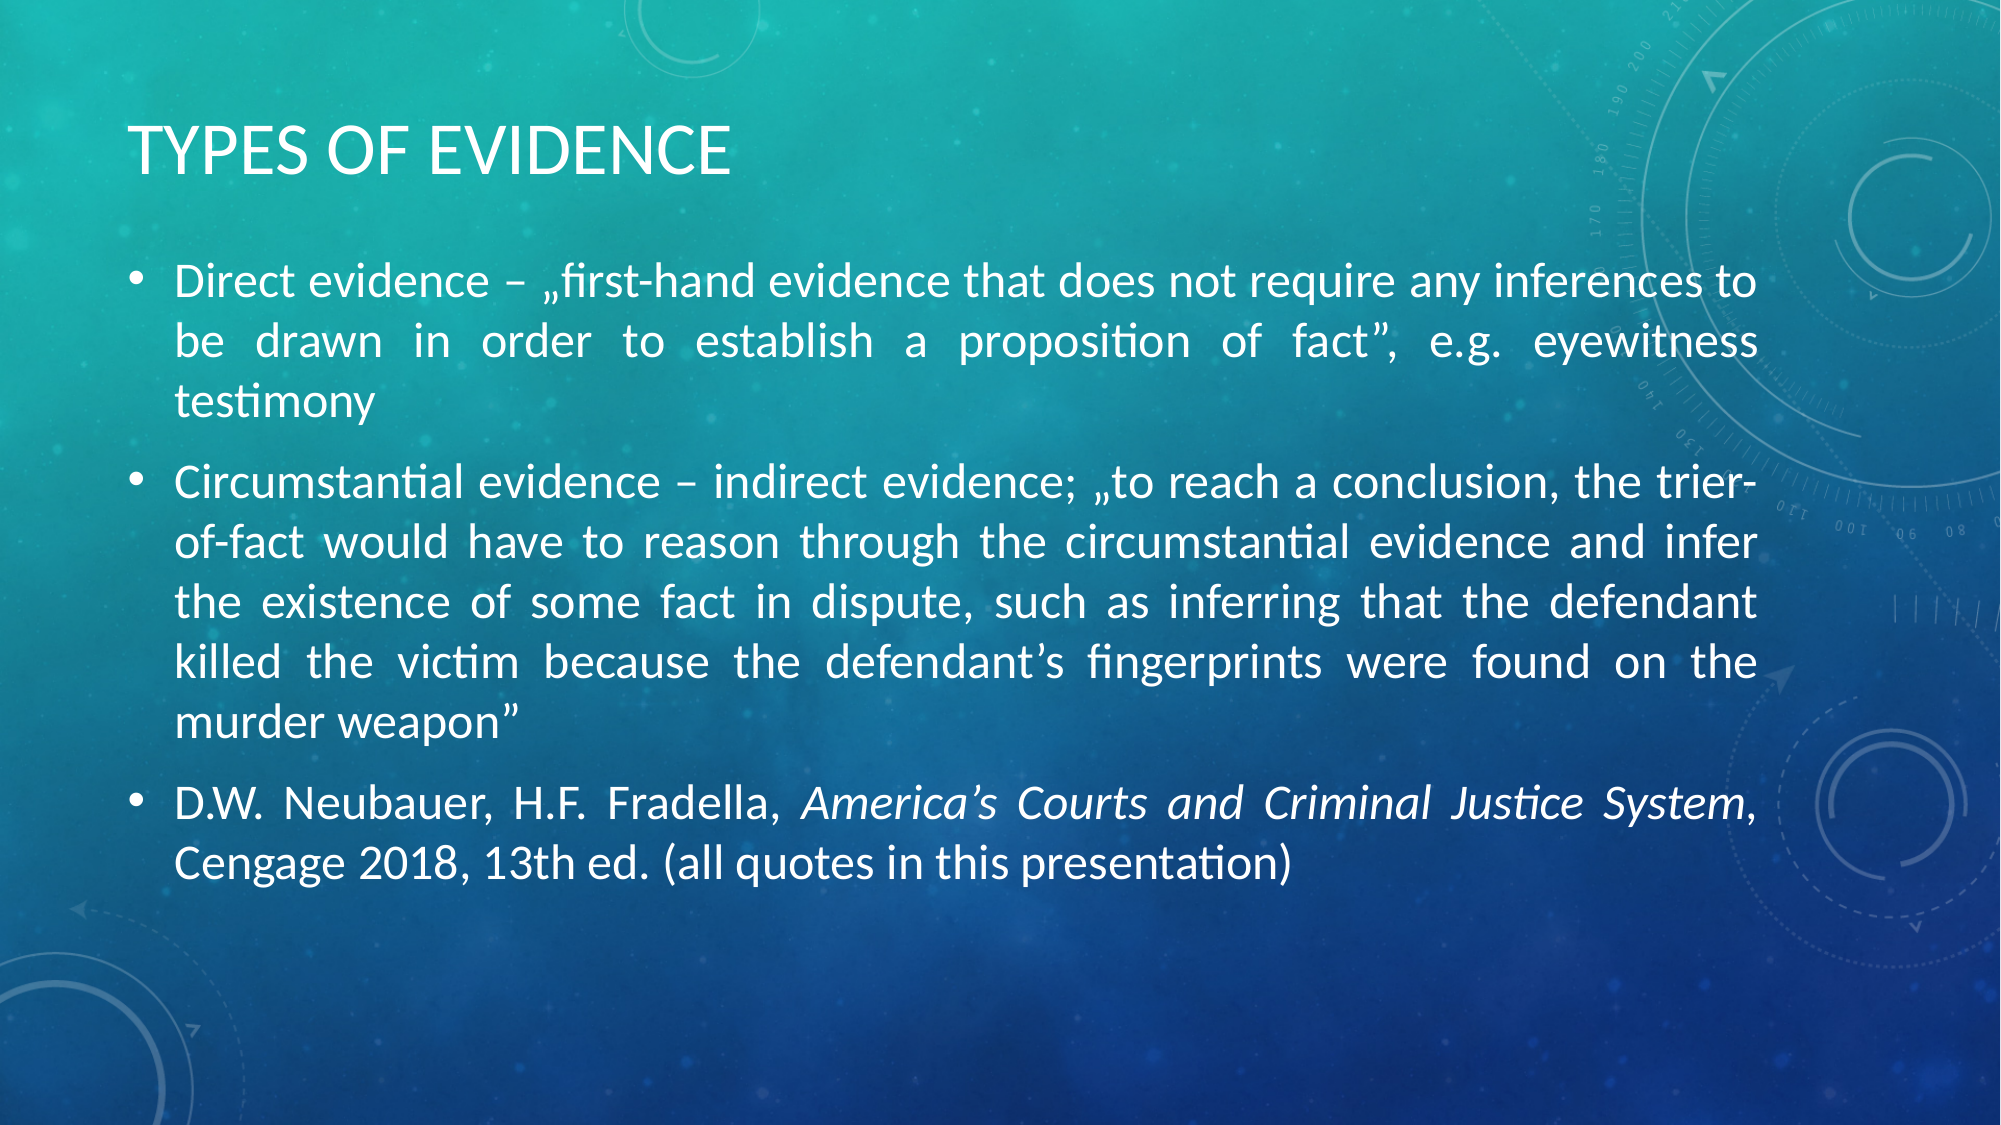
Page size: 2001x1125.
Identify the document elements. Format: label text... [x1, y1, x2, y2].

picture [0, 0, 2001, 1125]
title TYPES OF EVIDENCE [112, 55, 1775, 235]
list Direct evidence – „first-hand evidence that does not require any inferences to be drawn in order to establish a proposition of fact”, e.g. eyewitness testimony Circumstantial evidence – indirect evidence; „to reach a conclusion, the trier-of-fact would have to reason through the circumstantial evidence and infer the existence of some fact in dispute, such as inferring that the defendant killed the victim because the defendant’s fingerprints were found on the murder weapon” D.W. Neubauer, H.F. Fradella, America’s Courts and Criminal Justice System, Cengage 2018, 13th ed. (all quotes in this presentation) [112, 267, 1775, 950]
